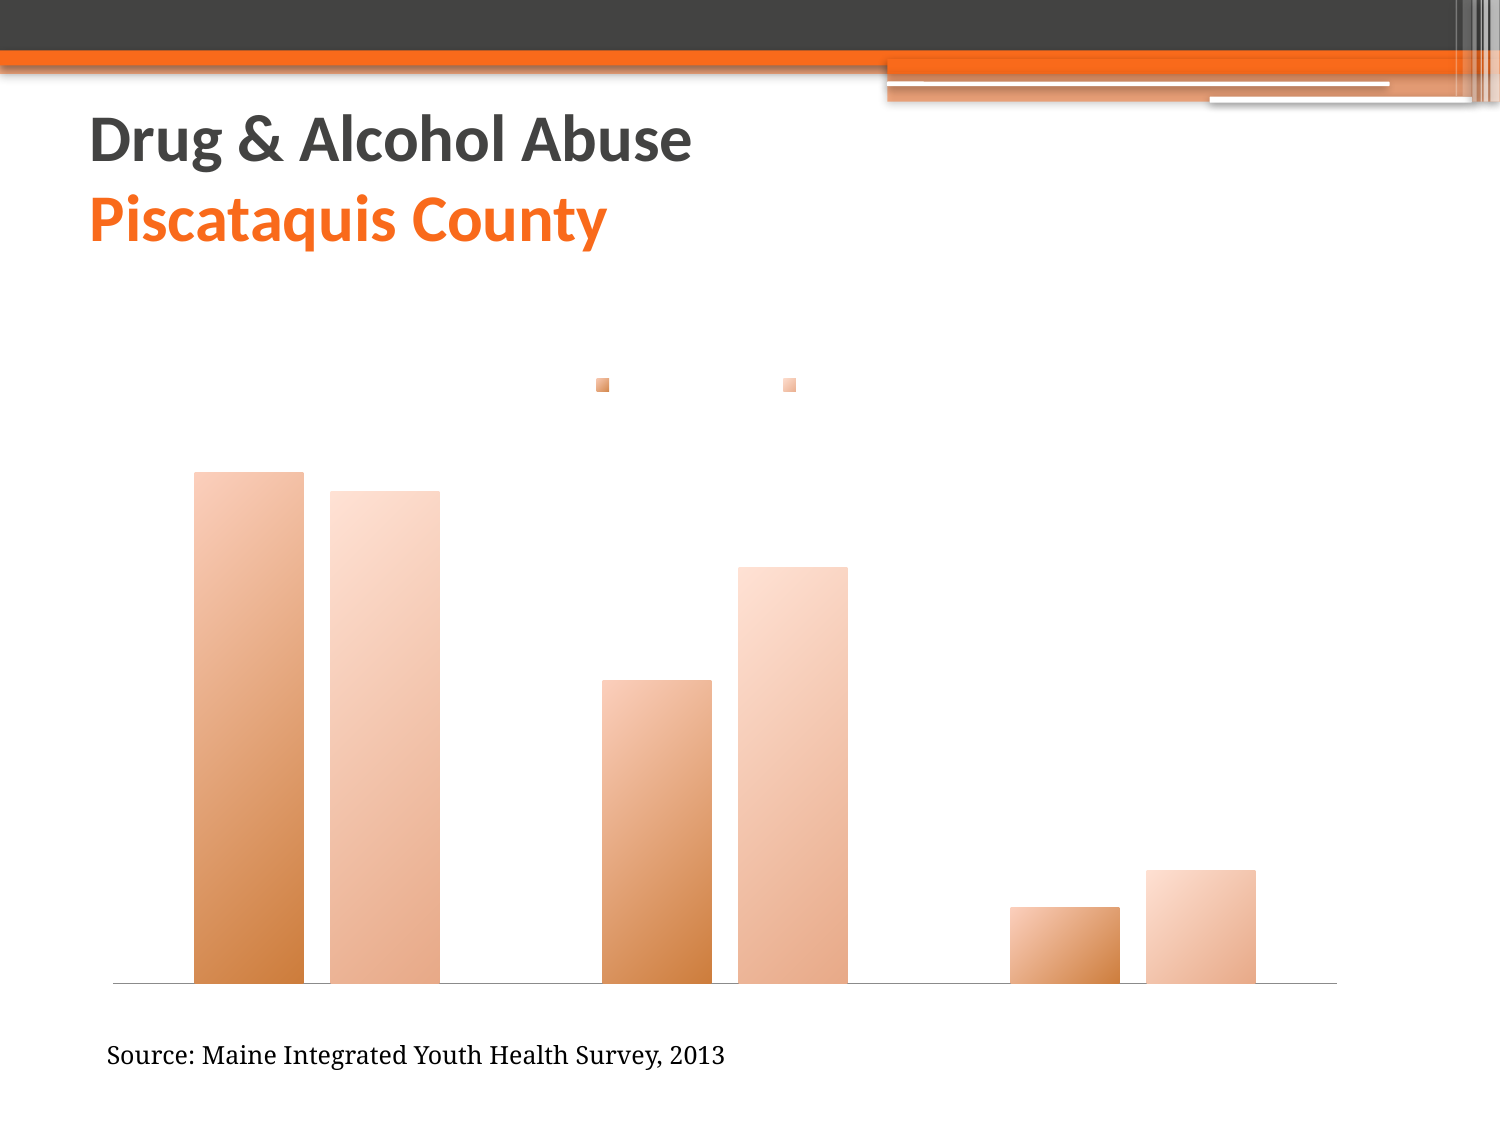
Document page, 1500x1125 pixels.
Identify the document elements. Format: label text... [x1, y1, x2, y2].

title Drug & Alcohol Abuse Piscataquis County [75, 87, 1425, 263]
chart [87, 274, 1363, 1026]
text_box Source: Maine Integrated Youth Health Survey, 2013 [92, 1032, 1408, 1077]
